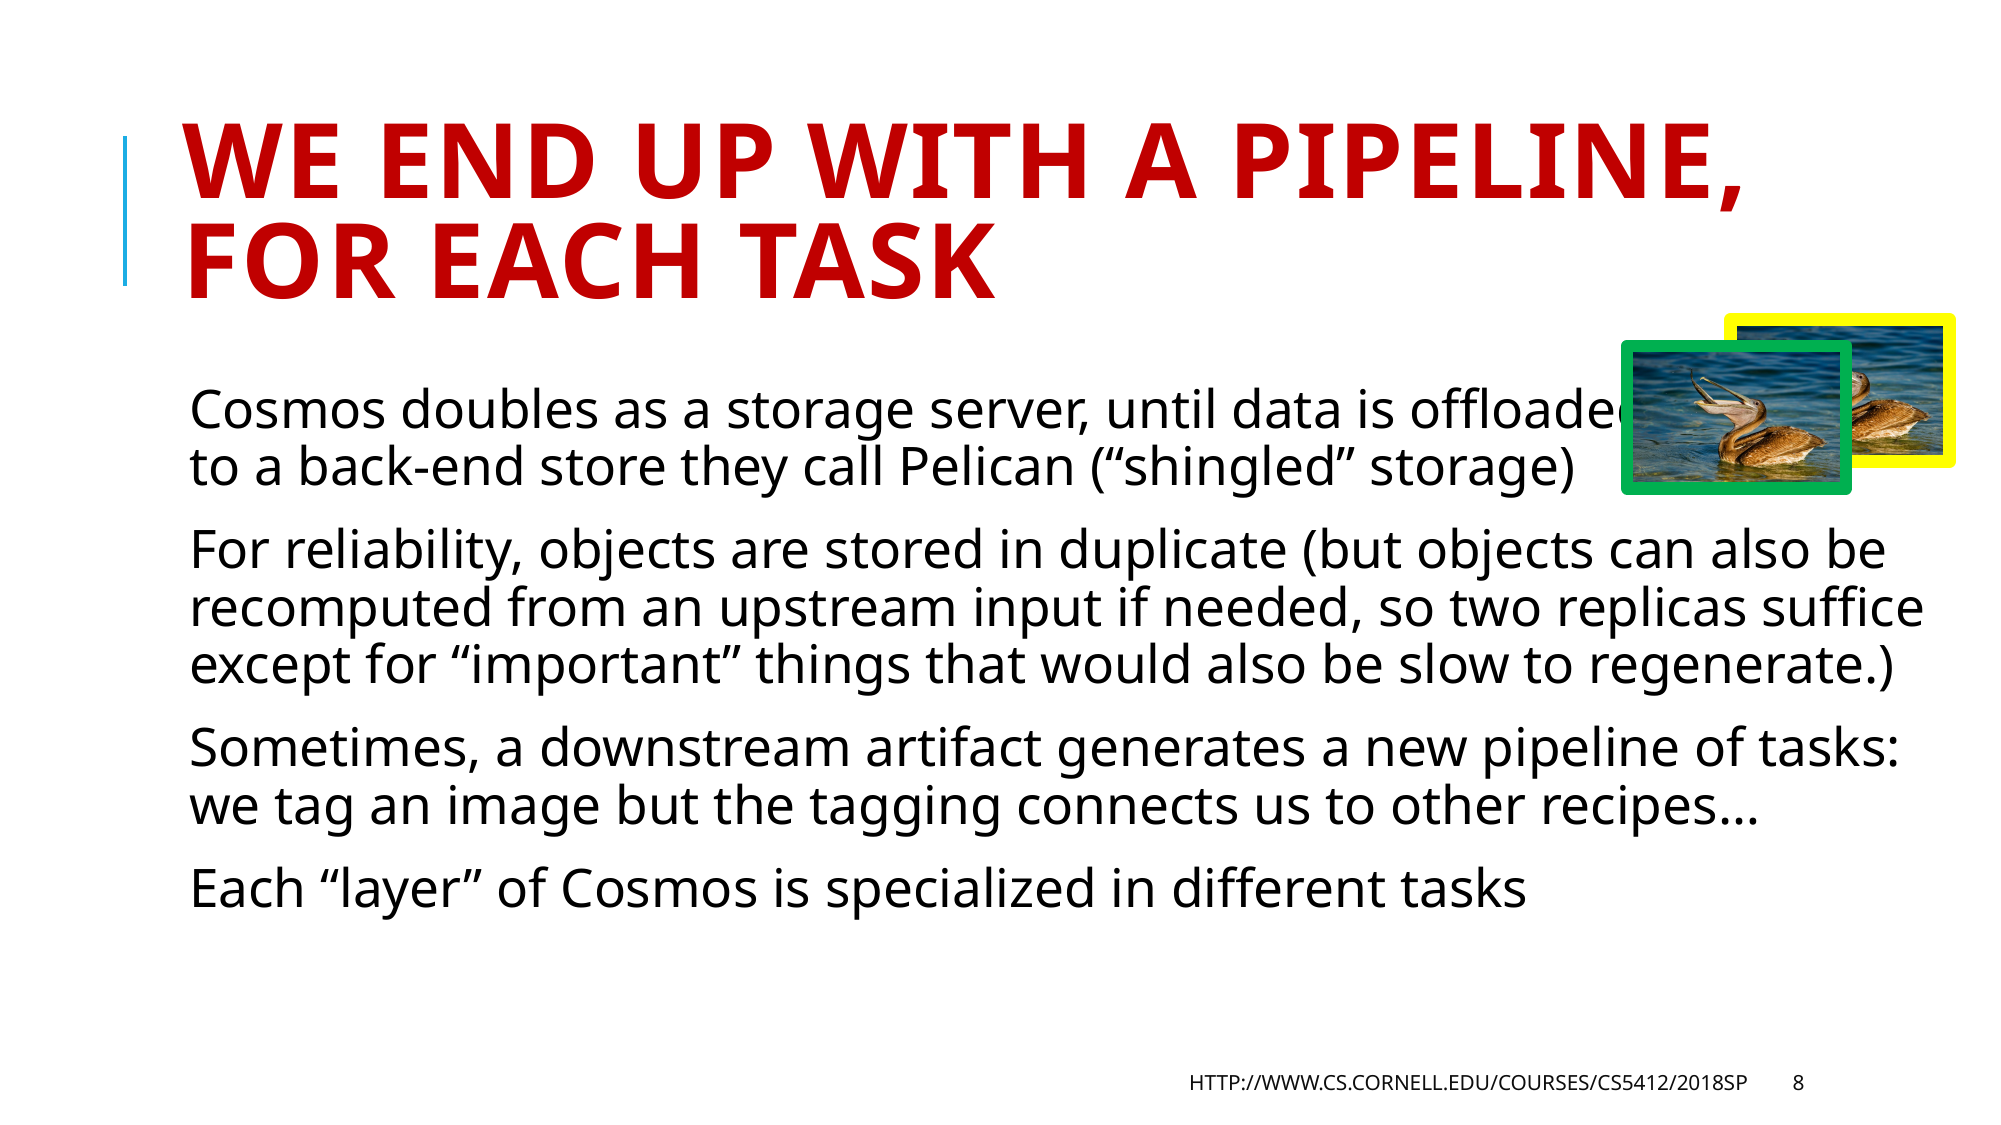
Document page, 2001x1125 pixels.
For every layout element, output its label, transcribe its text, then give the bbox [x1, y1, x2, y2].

picture [1633, 325, 1944, 483]
list Cosmos doubles as a storage server, until data is offloaded to a back-end store they call Pelican (“shingled” storage) For reliability, objects are stored in duplicate (but objects can also be recomputed from an upstream input if needed, so two replicas suffice except for “important” things that would also be slow to regenerate.) Sometimes, a downstream artifact generates a new pipeline of tasks: we tag an image but the tagging connects us to other recipes… Each “layer” of Cosmos is specialized in different tasks [168, 375, 1938, 1035]
footer http://www.cs.cornell.edu/courses/cs5412/2018sp [794, 1061, 1763, 1107]
title We end up with a pipeline, for each task [168, 96, 1938, 342]
slide_number 8 [1777, 1061, 1938, 1107]
